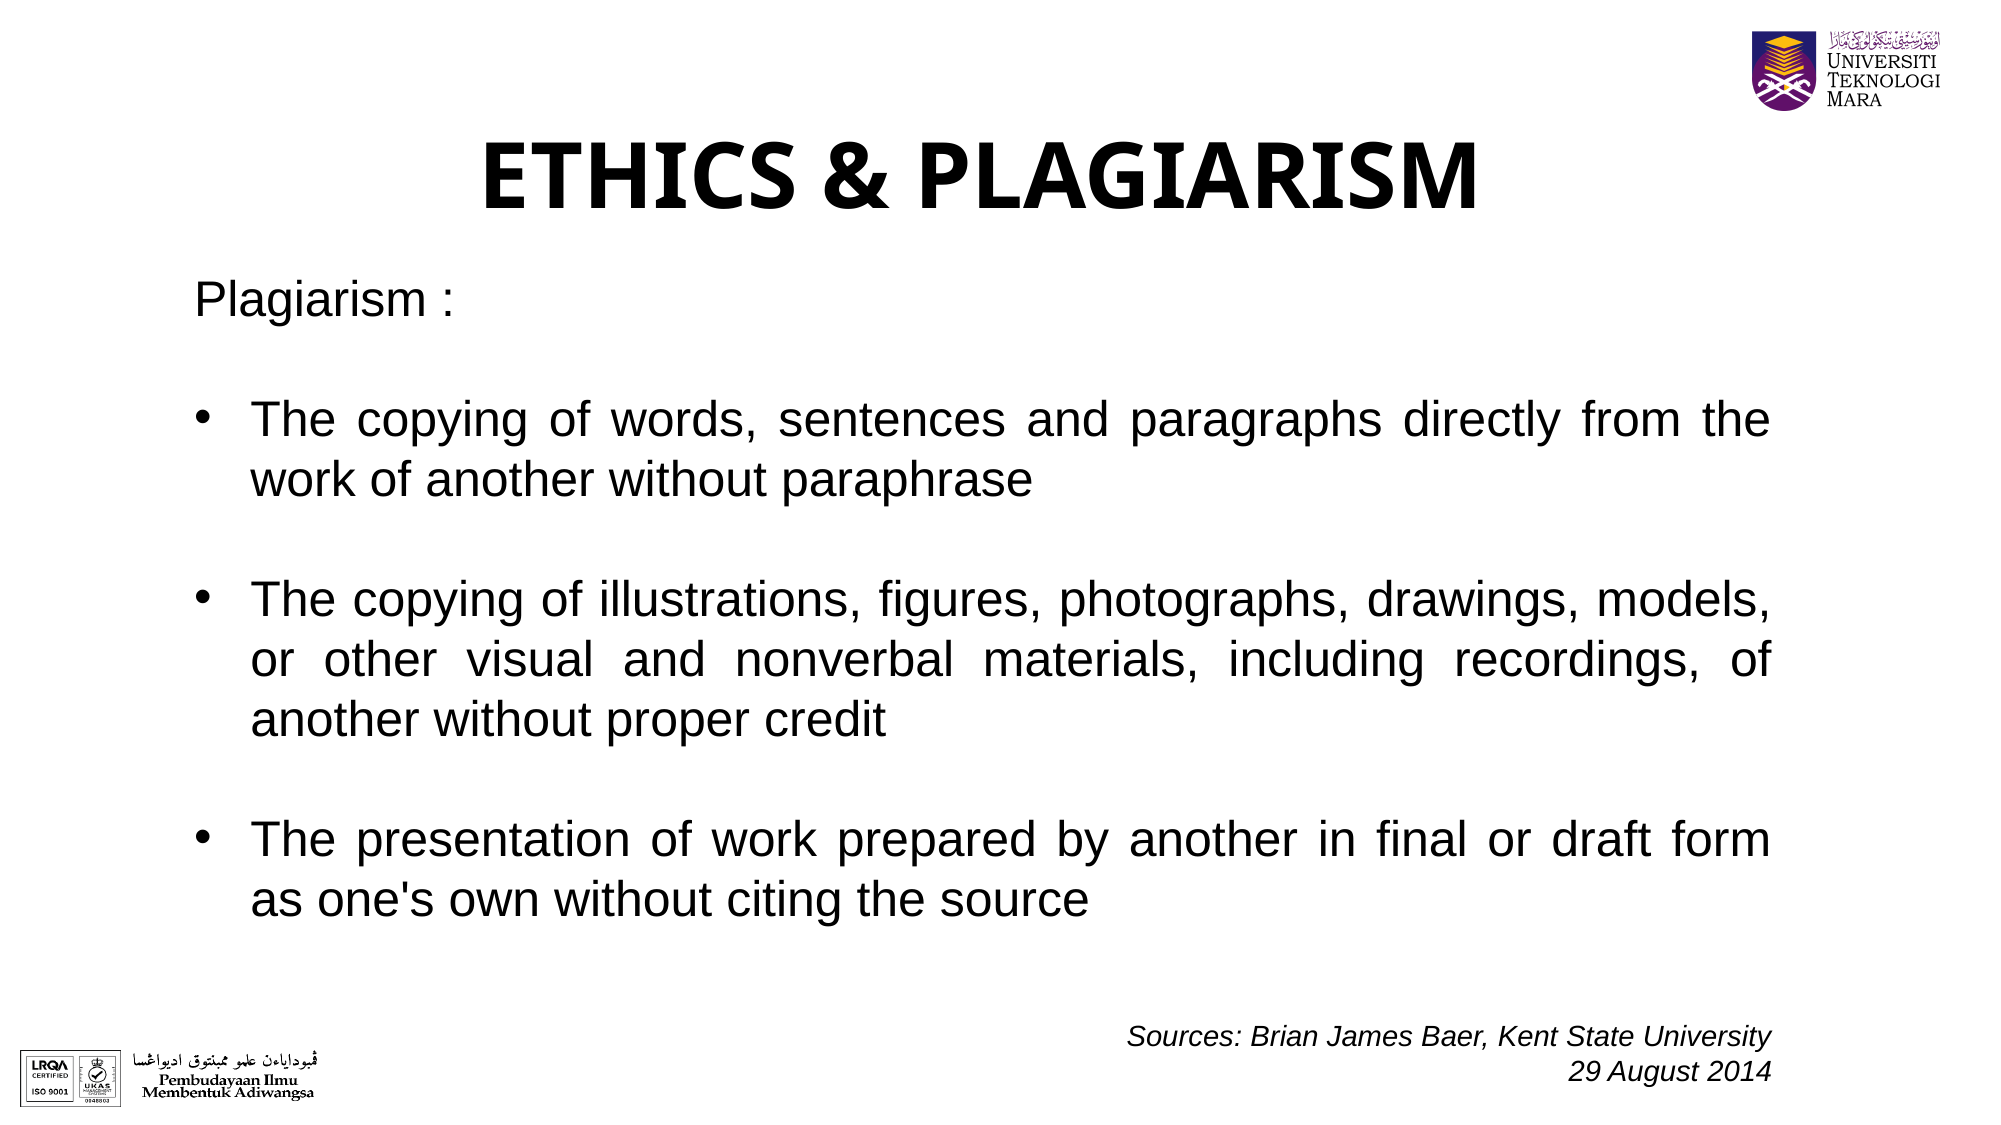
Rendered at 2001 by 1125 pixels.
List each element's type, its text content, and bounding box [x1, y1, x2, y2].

text_box Plagiarism : The copying of words, sentences and paragraphs directly from the work of another without paraphrase The copying of illustrations, figures, photographs, drawings, models, or other visual and nonverbal materials, including recordings, of another without proper credit The presentation of work prepared by another in final or draft form as one's own without citing the source Sources: Brian James Baer, Kent State University 29 August 2014 [179, 259, 1788, 1103]
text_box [19, 1050, 319, 1107]
picture [1752, 30, 1941, 111]
text_box ETHICS & PLAGIARISM [63, 27, 1900, 236]
